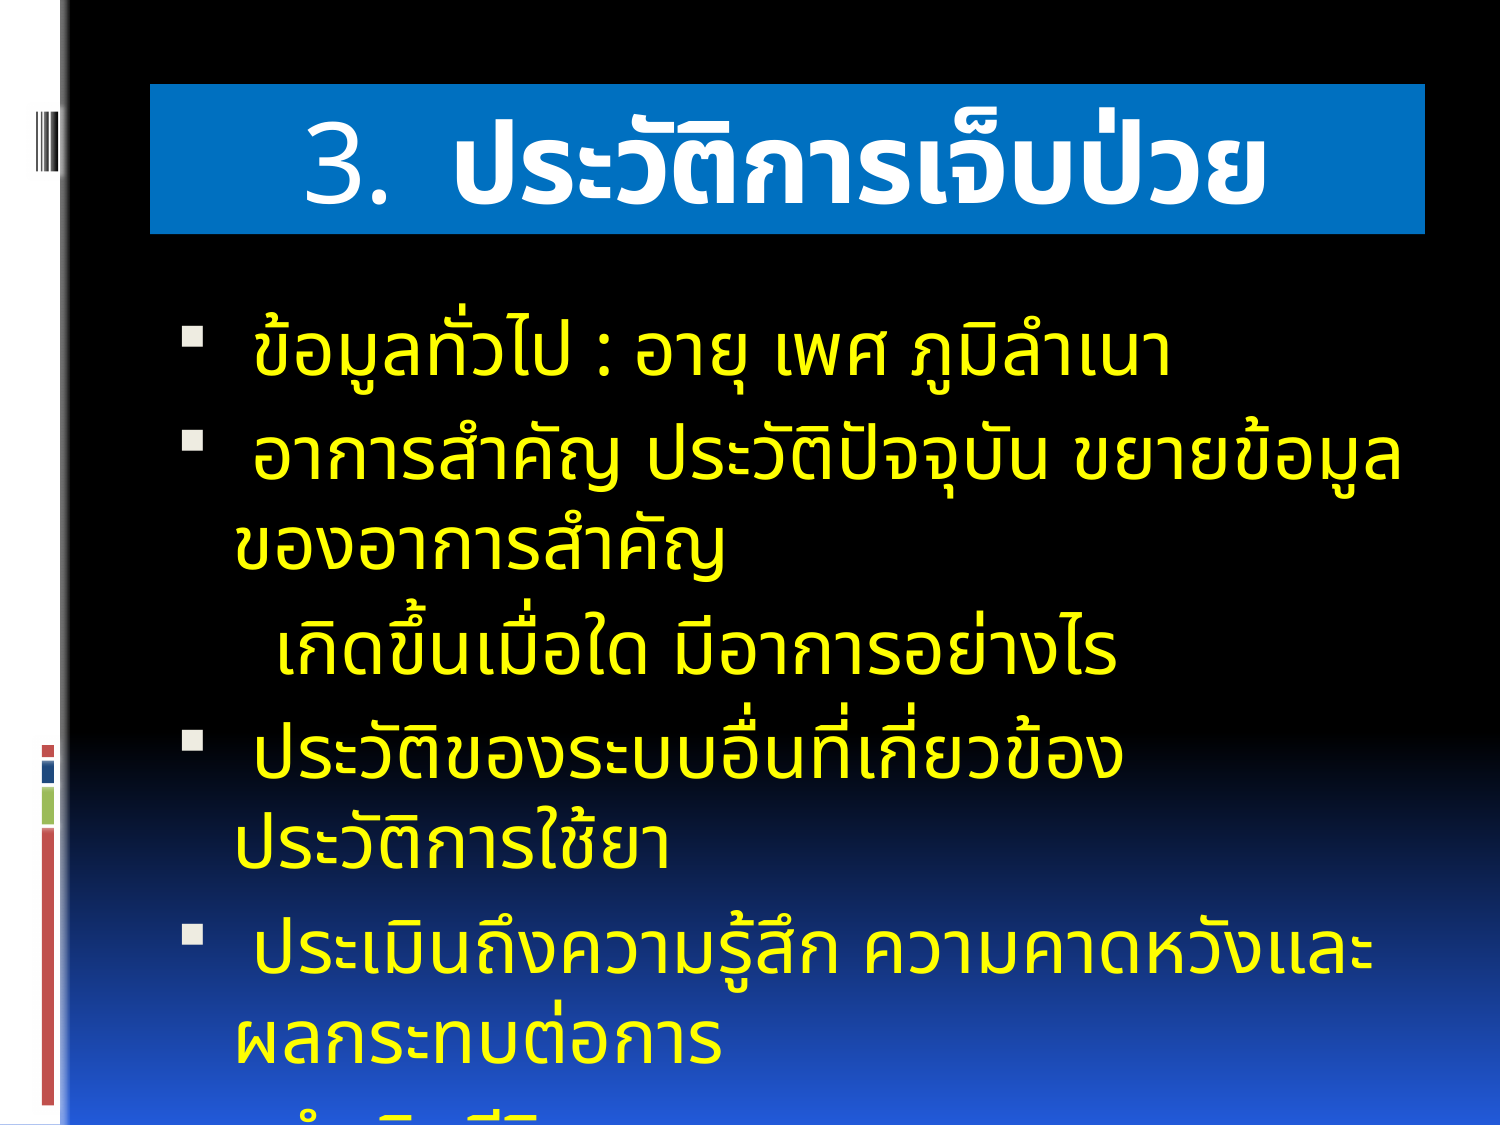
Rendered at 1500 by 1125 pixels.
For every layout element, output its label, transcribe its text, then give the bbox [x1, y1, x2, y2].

list ข้อมูลทั่วไป : อายุ เพศ ภูมิลำเนา อาการสำคัญ ประวัติปัจจุบัน ขยายข้อมูลของอาการสำคัญ เกิดขึ้นเมื่อใด มีอาการอย่างไร ประวัติของระบบอื่นที่เกี่ยวข้อง ประวัติการใช้ยา ประเมินถึงความรู้สึก ความคาดหวังและผลกระทบต่อการ ดำเนินชีวิต ประวัติการเจ็บป่วยในอดีต [149, 292, 1426, 1043]
title 3. ประวัติการเจ็บป่วย [150, 84, 1425, 235]
